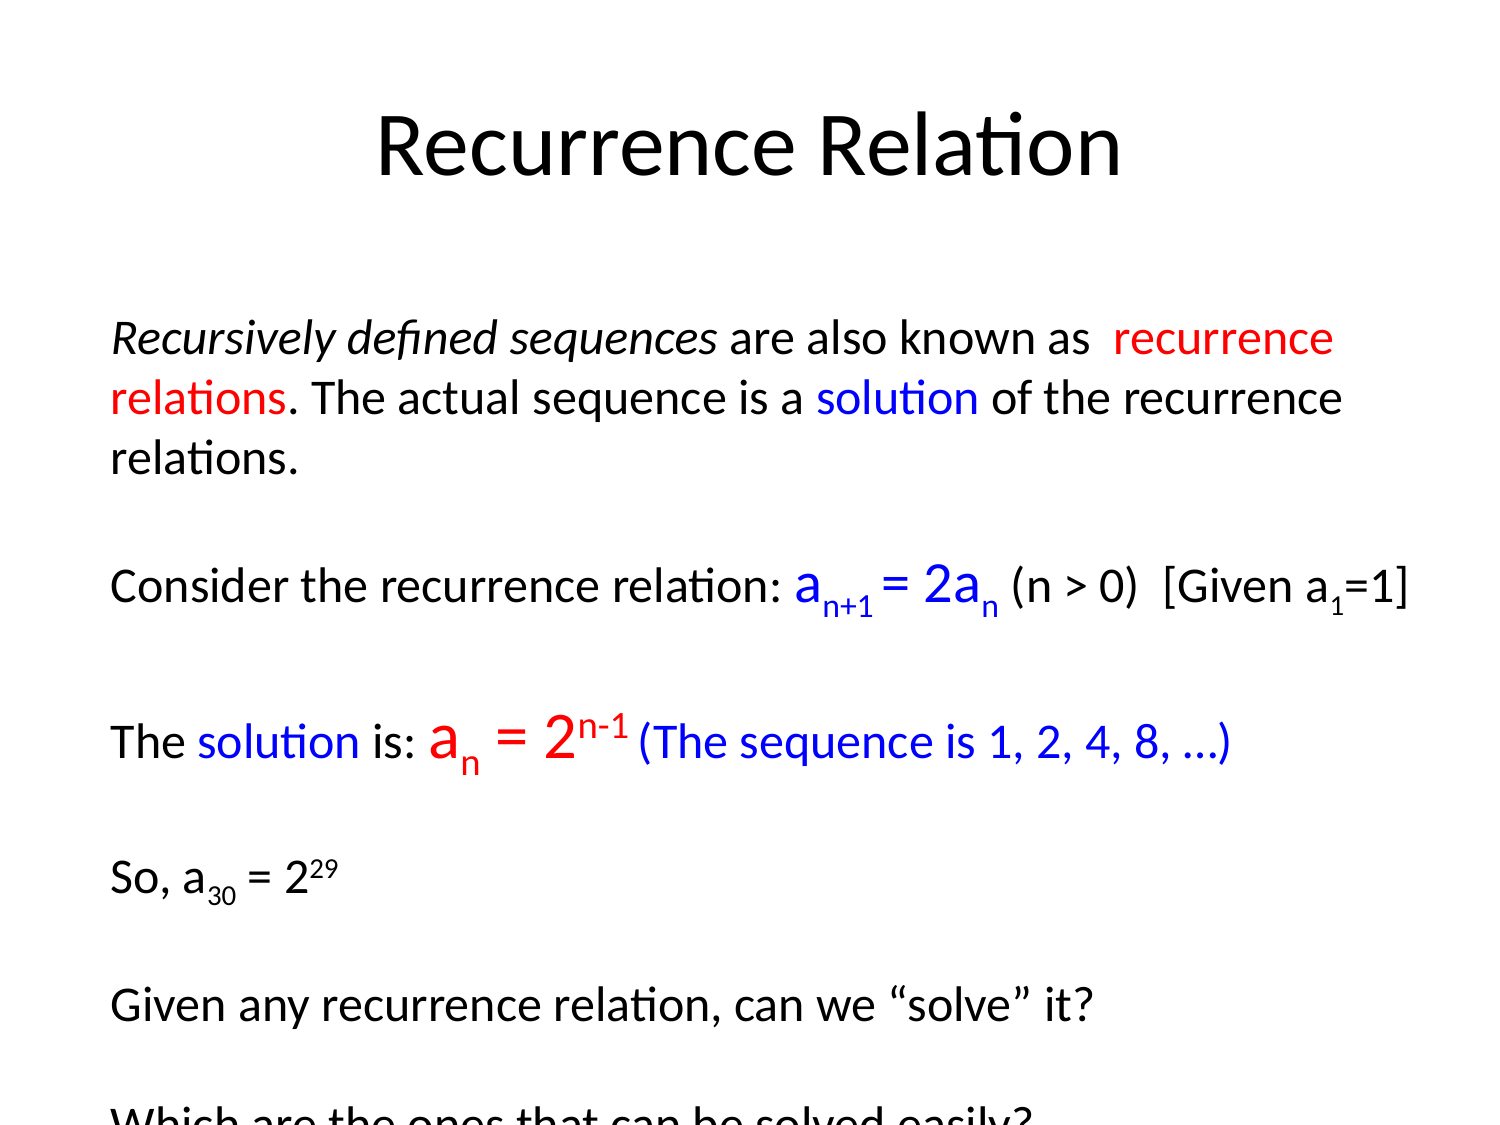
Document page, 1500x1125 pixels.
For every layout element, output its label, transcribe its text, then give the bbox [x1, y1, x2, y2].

text_box Recursively defined sequences are also known as recurrence relations. The actual sequence is a solution of the recurrence relations. Consider the recurrence relation: an+1 = 2an (n > 0) [Given a1=1] The solution is: an = 2n-1 (The sequence is 1, 2, 4, 8, …) So, a30 = 229 Given any recurrence relation, can we “solve” it? Which are the ones that can be solved easily? [96, 296, 1470, 1125]
title Recurrence Relation [75, 45, 1425, 233]
